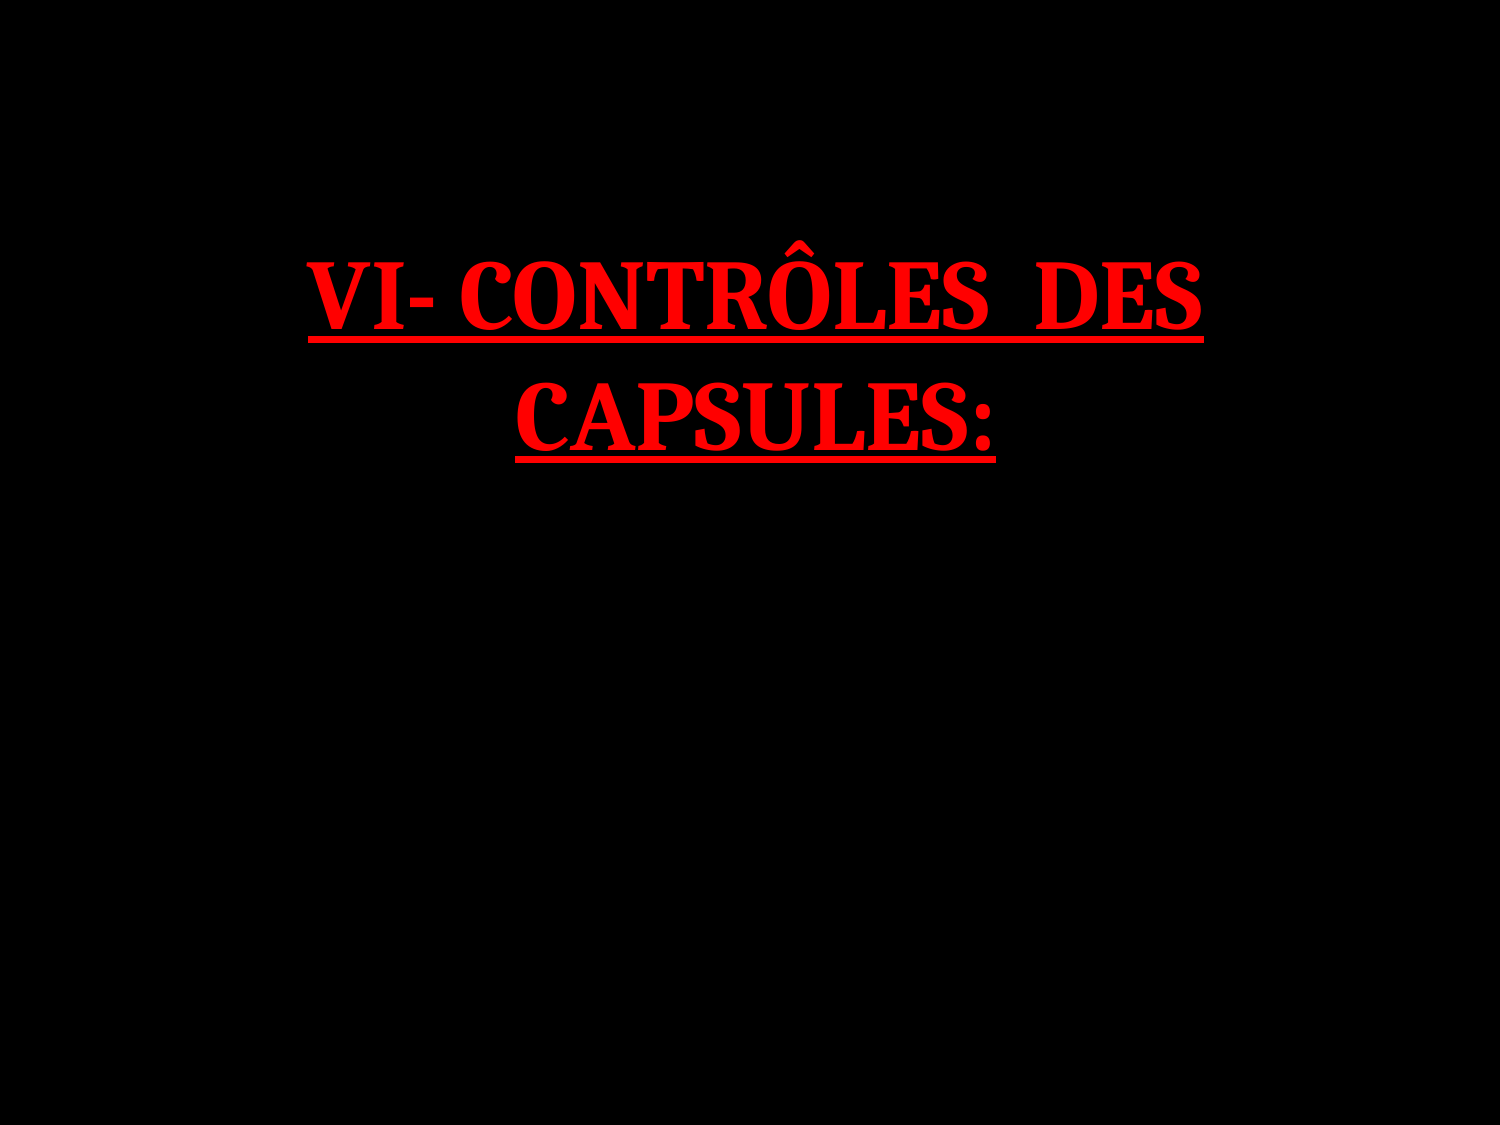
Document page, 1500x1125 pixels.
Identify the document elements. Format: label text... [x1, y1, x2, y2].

text_box VI- CONTRÔLES DES CAPSULES: [175, 222, 1336, 598]
